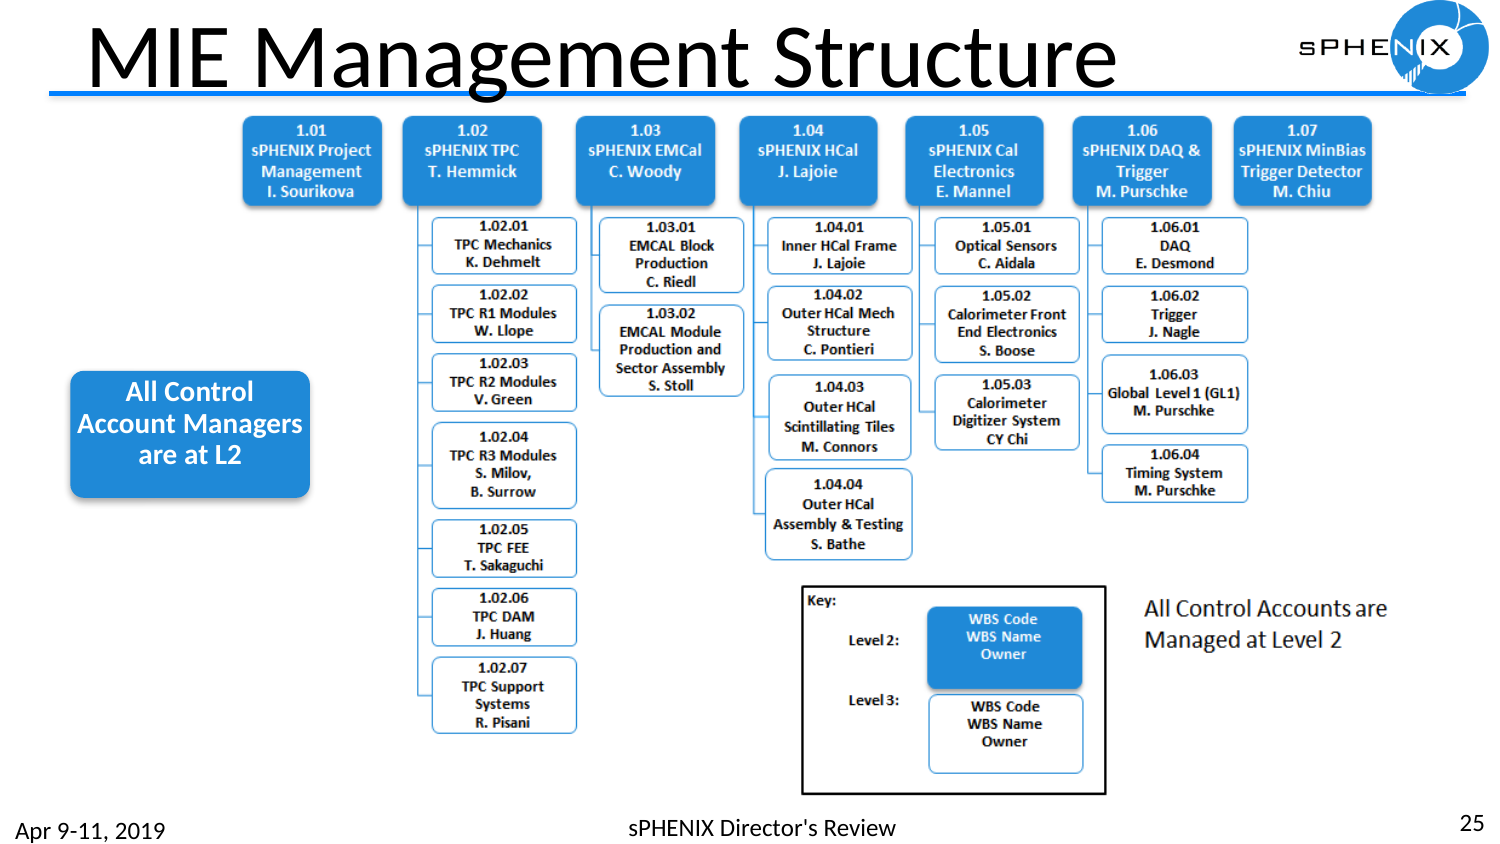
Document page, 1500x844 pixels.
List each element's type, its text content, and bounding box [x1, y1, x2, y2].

picture [220, 107, 1426, 812]
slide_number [0, 815, 350, 844]
slide_number 25 [1412, 798, 1500, 844]
title MIE Management Structure [6, 3, 1357, 93]
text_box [71, 371, 310, 497]
picture [1299, 0, 1489, 94]
footer sPHENIX Director's Review [525, 819, 1000, 844]
